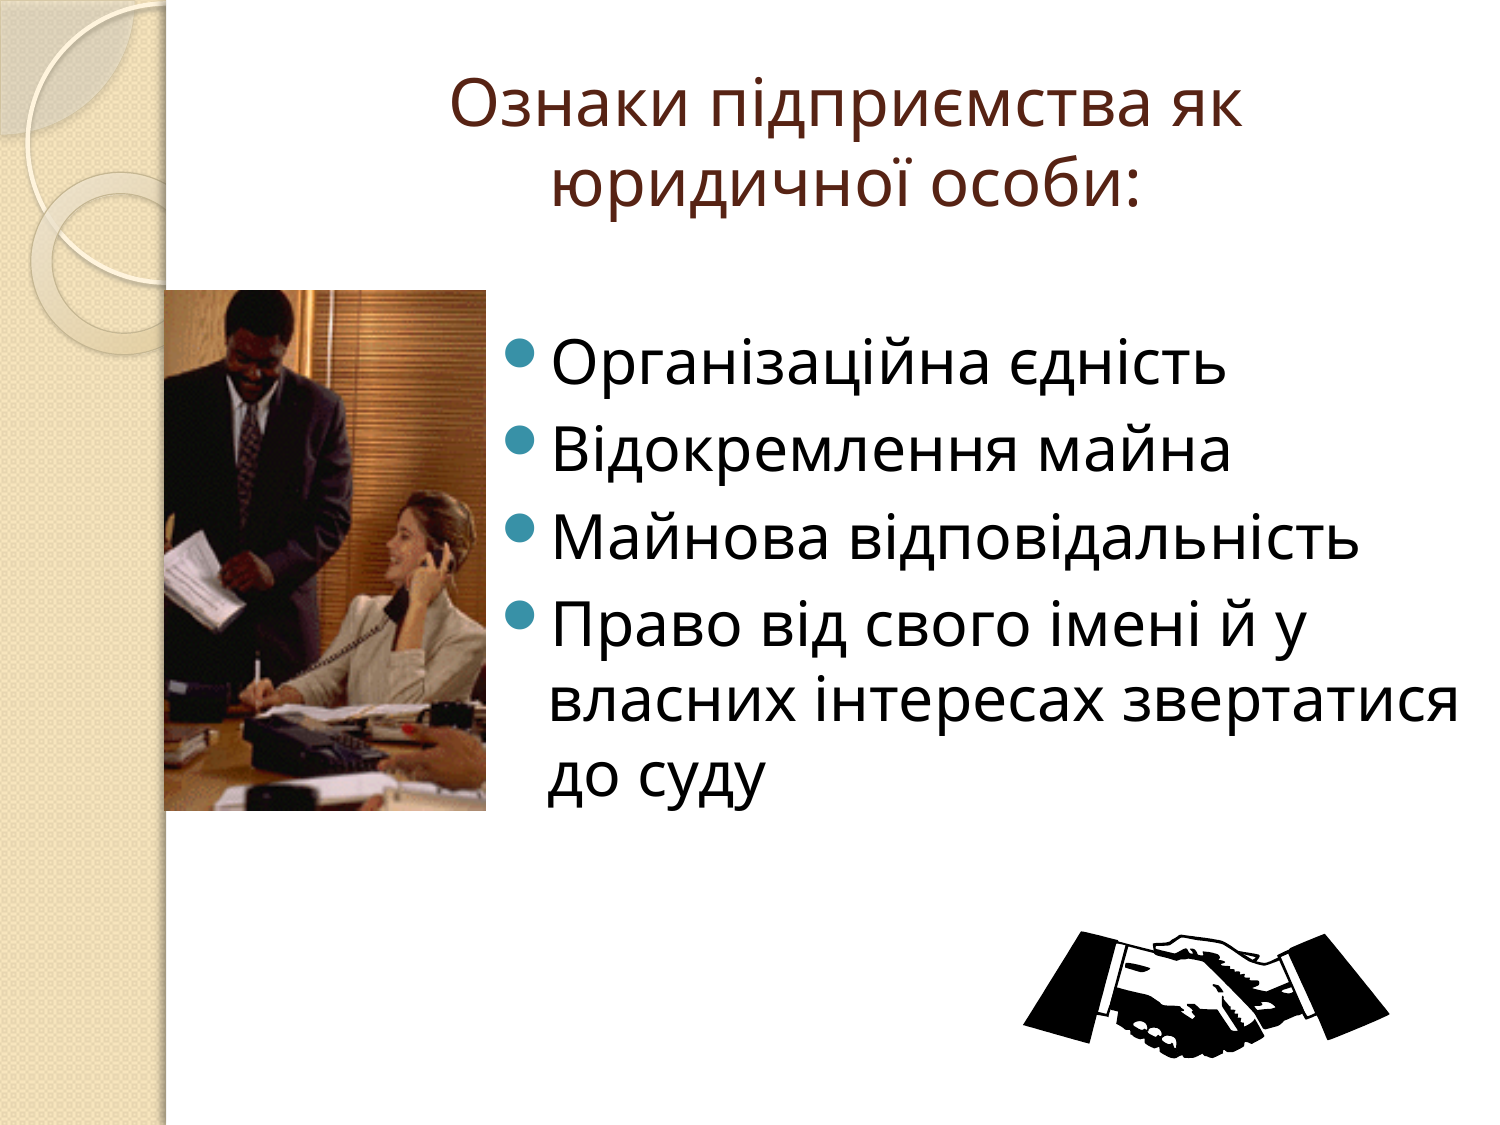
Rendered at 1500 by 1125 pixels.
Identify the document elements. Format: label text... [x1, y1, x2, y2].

picture [163, 290, 486, 811]
title Ознаки підприємства як юридичної особи: [348, 42, 1345, 236]
picture [1022, 930, 1391, 1059]
list Організаційна єдність Відокремлення майна Майнова відповідальність Право від свого імені й у власних інтересах звертатися до суду [472, 314, 1500, 894]
